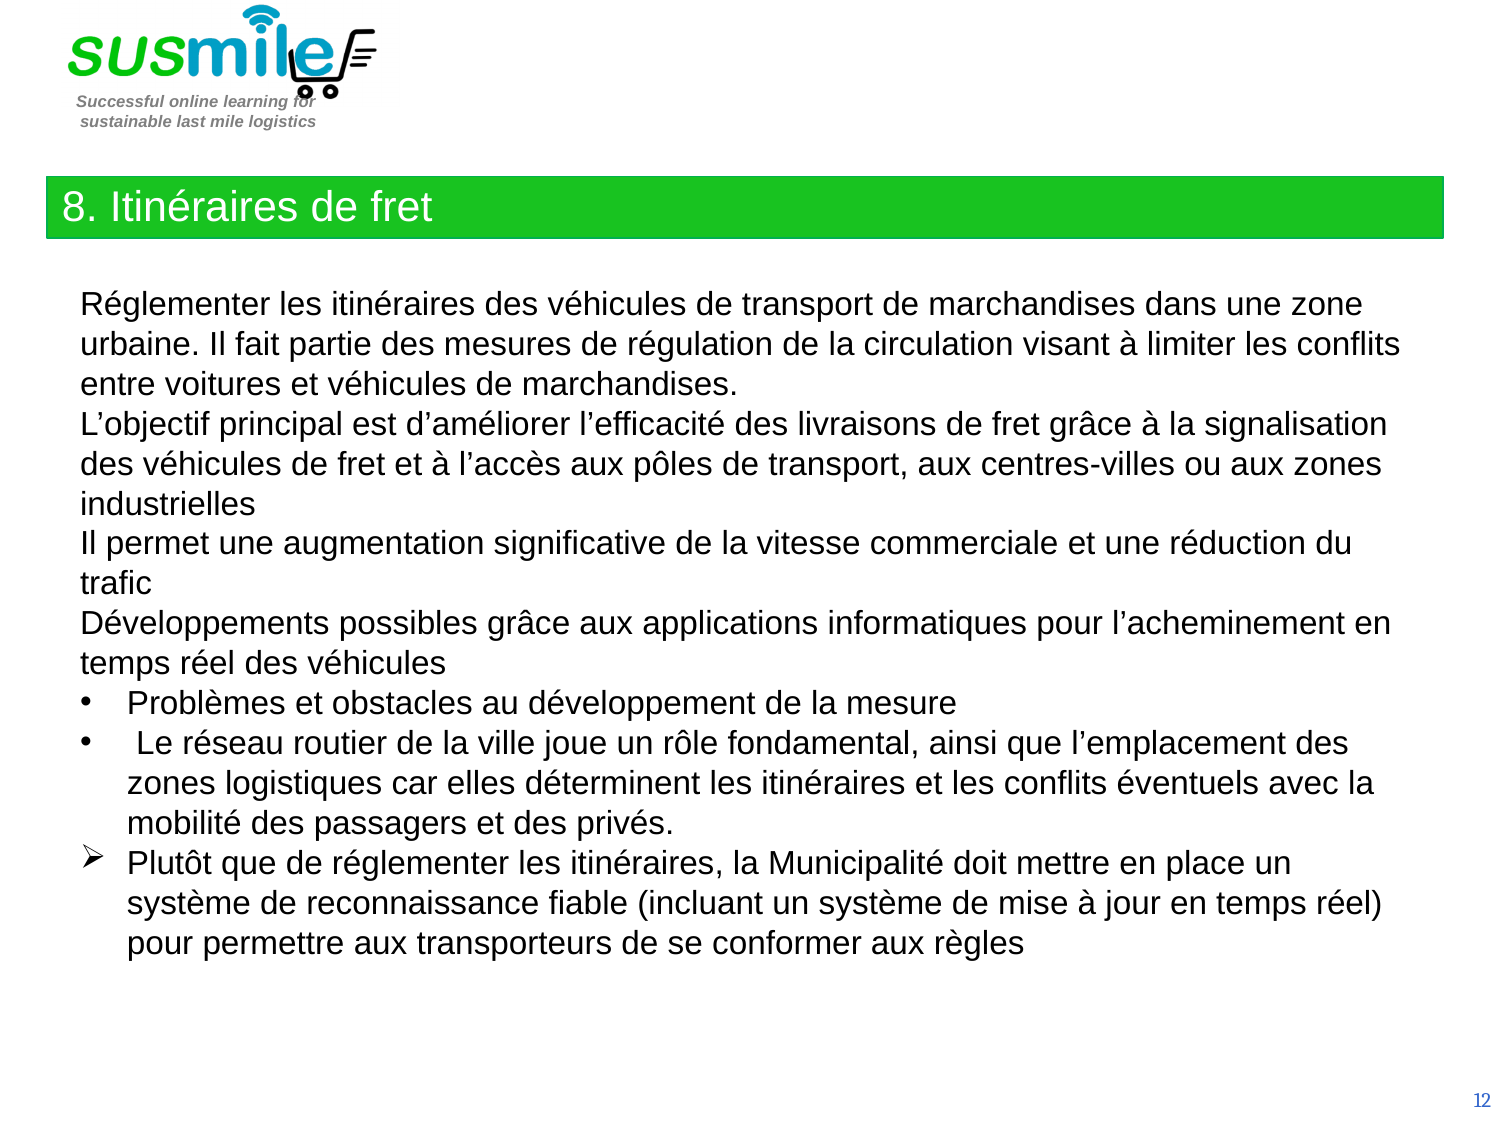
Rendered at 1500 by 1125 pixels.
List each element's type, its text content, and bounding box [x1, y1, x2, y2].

text_box Réglementer les itinéraires des véhicules de transport de marchandises dans une zone urbaine. Il fait partie des mesures de régulation de la circulation visant à limiter les conflits entre voitures et véhicules de marchandises. L’objectif principal est d’améliorer l’efficacité des livraisons de fret grâce à la signalisation des véhicules de fret et à l’accès aux pôles de transport, aux centres-villes ou aux zones industrielles Il permet une augmentation significative de la vitesse commerciale et une réduction du trafic Développements possibles grâce aux applications informatiques pour l’acheminement en temps réel des véhicules Problèmes et obstacles au développement de la mesure Le réseau routier de la ville joue un rôle fondamental, ainsi que l’emplacement des zones logistiques car elles déterminent les itinéraires et les conflits éventuels avec la mobilité des passagers et des privés. Plutôt que de réglementer les itinéraires, la Municipalité doit mettre en place un système de reconnaissance fiable (incluant un système de mise à jour en temps réel) pour permettre aux transporteurs de se conformer aux règles [64, 274, 1425, 969]
slide_number 12 [1156, 1069, 1500, 1125]
picture [61, 0, 400, 107]
text_box 8. Itinéraires de fret [46, 176, 1443, 238]
